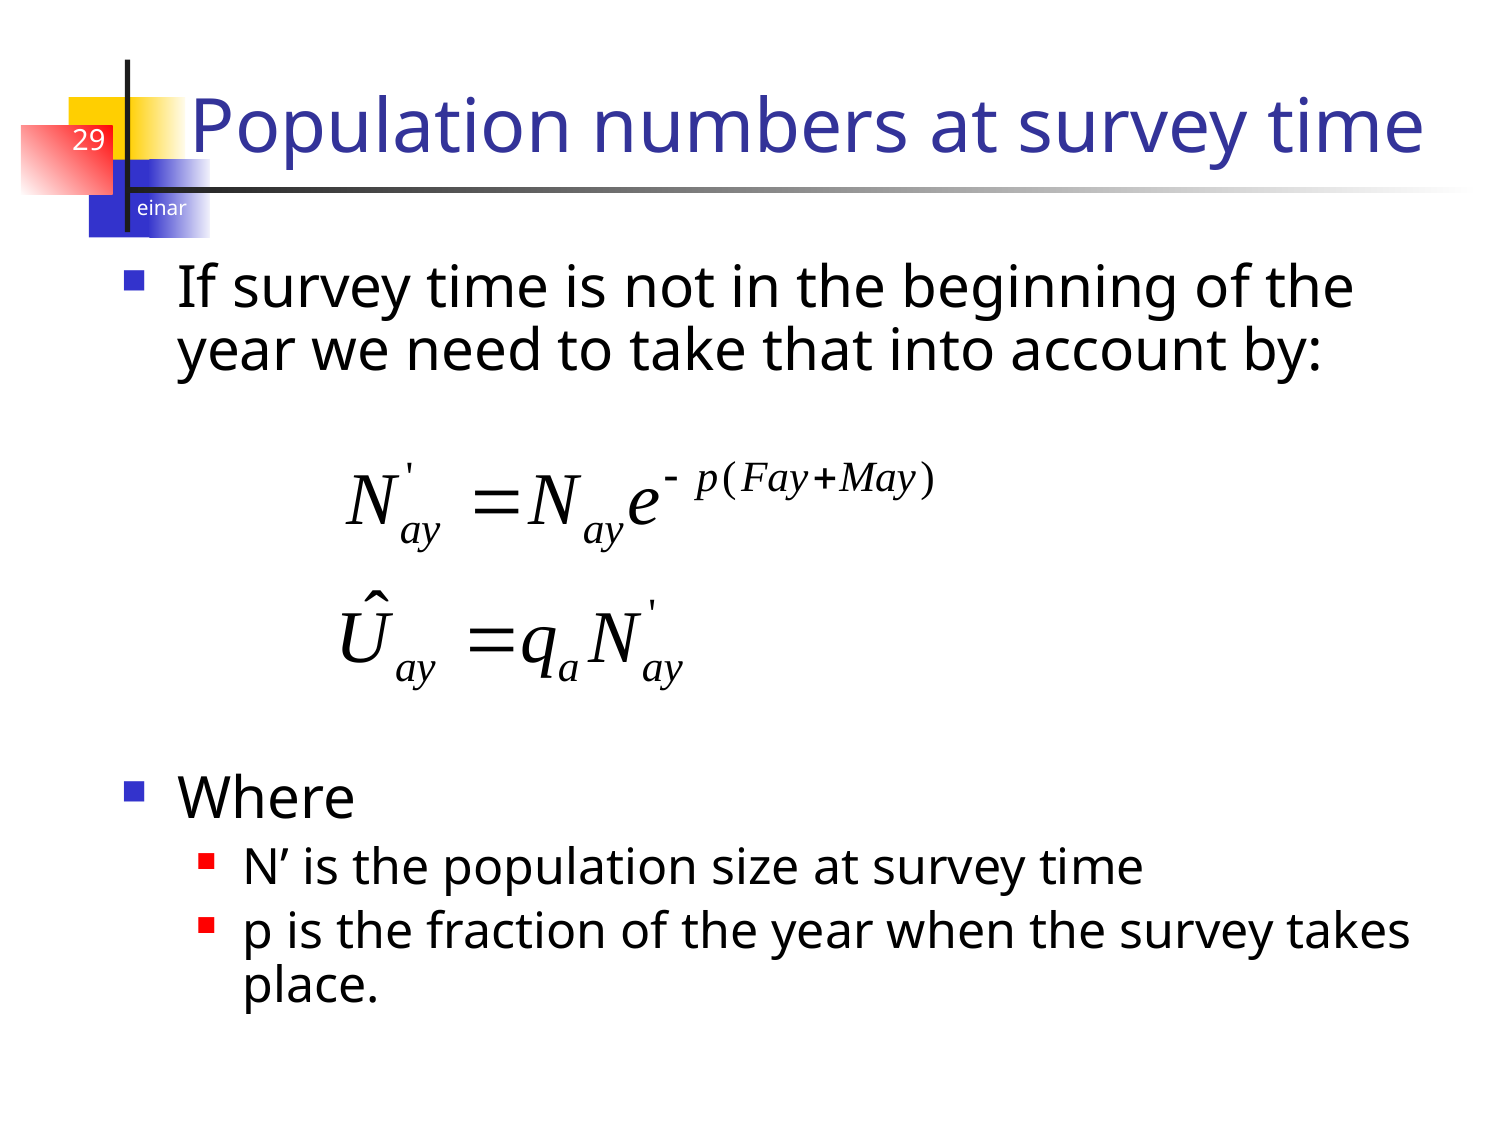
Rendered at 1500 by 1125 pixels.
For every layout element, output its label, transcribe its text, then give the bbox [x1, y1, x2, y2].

title Population numbers at survey time [174, 62, 1468, 175]
list If survey time is not in the beginning of the year we need to take that into account by: Where N’ is the population size at survey time p is the fraction of the year when the survey takes place. [106, 249, 1463, 1063]
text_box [331, 444, 949, 705]
slide_number 29 [8, 118, 121, 169]
